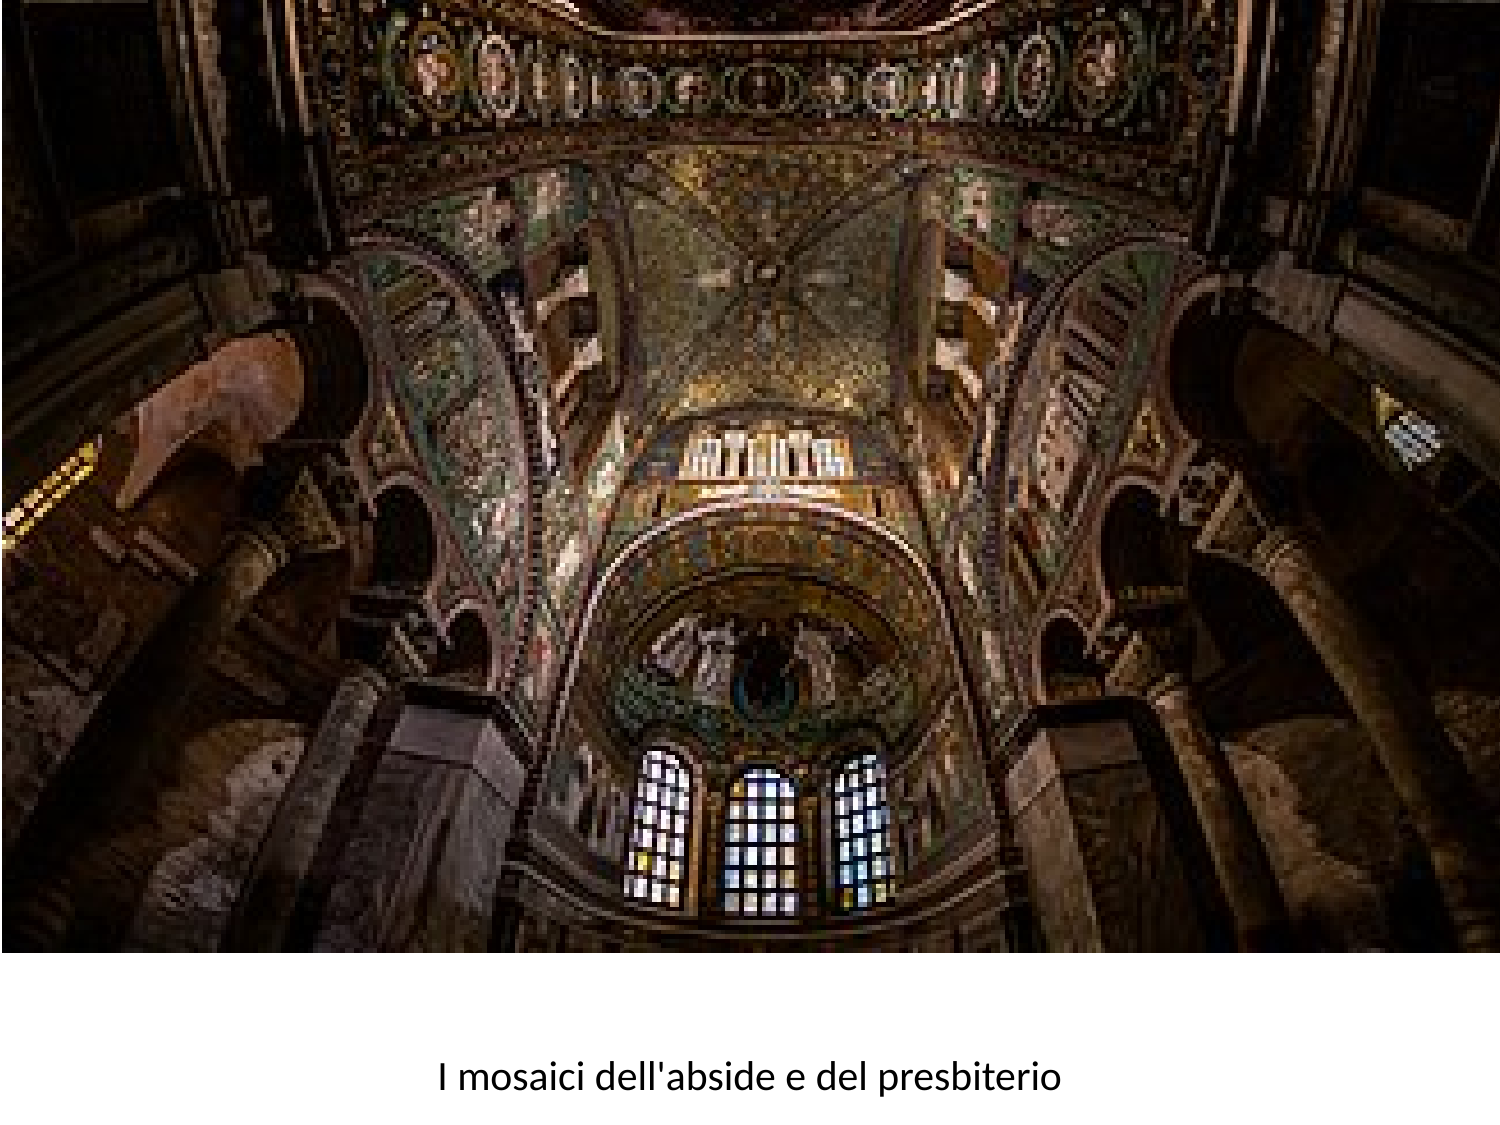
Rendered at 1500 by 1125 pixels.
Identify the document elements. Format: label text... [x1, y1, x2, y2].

title I mosaici dell'abside e del presbiterio [75, 1023, 1425, 1125]
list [2, 0, 1500, 953]
